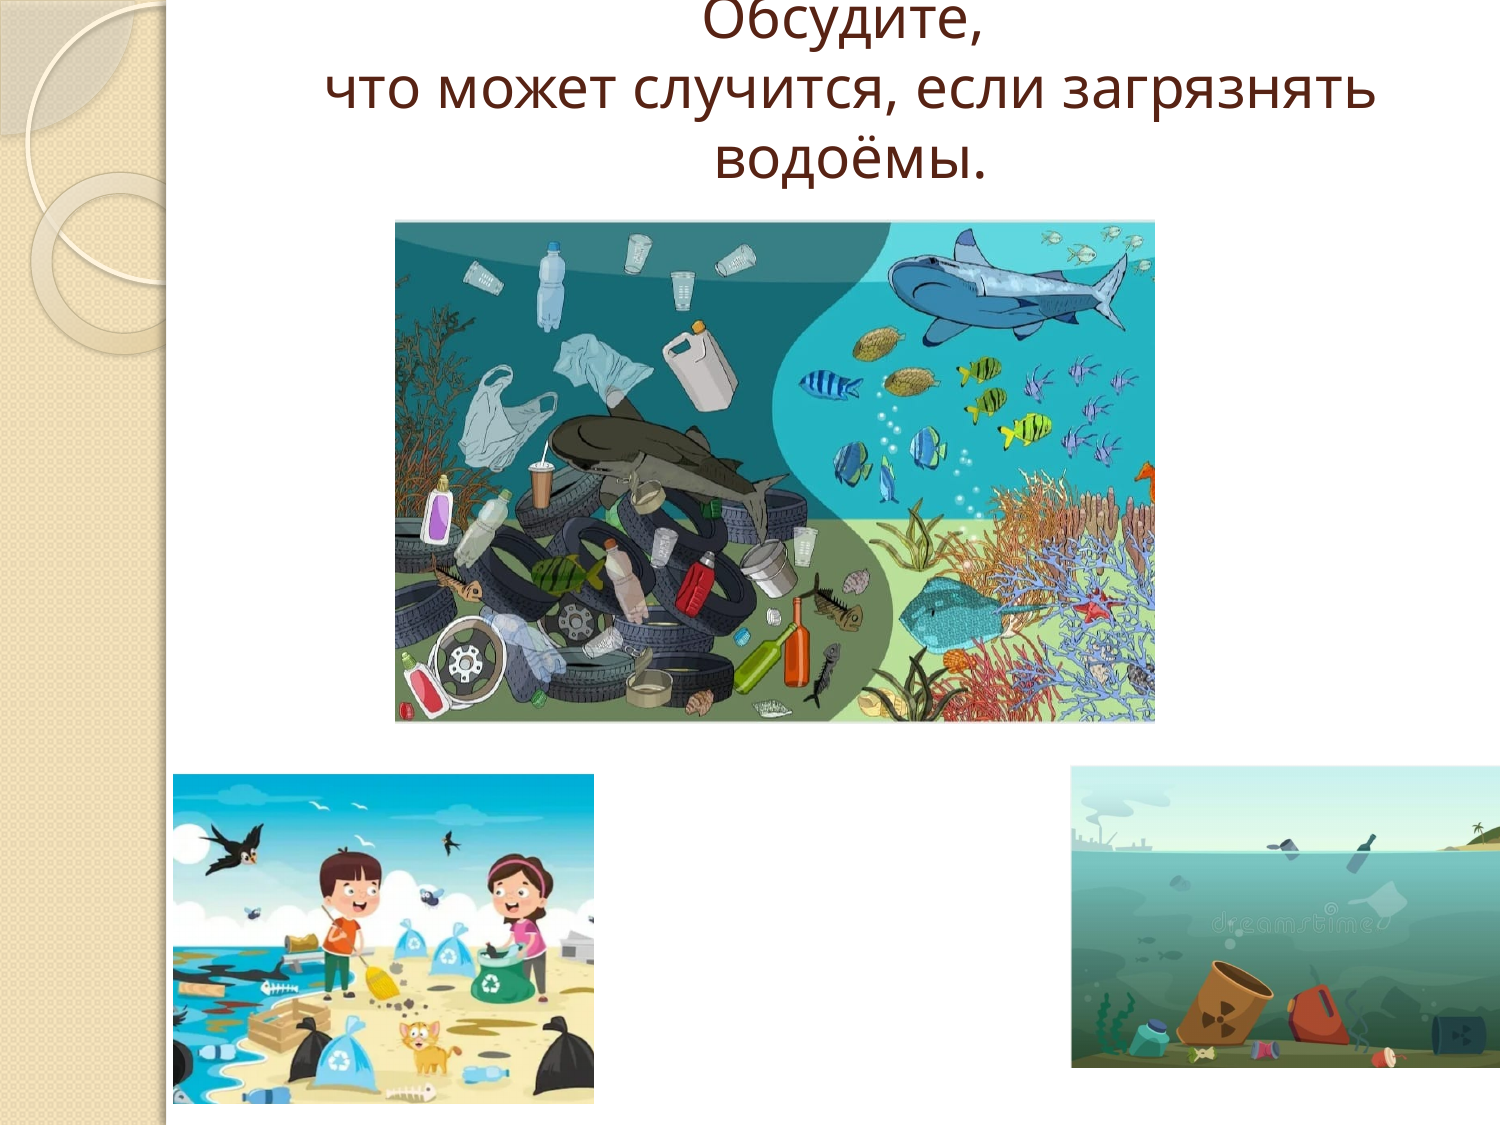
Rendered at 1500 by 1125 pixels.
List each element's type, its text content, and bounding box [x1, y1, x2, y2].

picture [1070, 764, 1500, 1069]
title Обсудите, что может случится, если загрязнять водоёмы. [235, 45, 1466, 126]
picture [395, 219, 1156, 724]
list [172, 772, 594, 1104]
